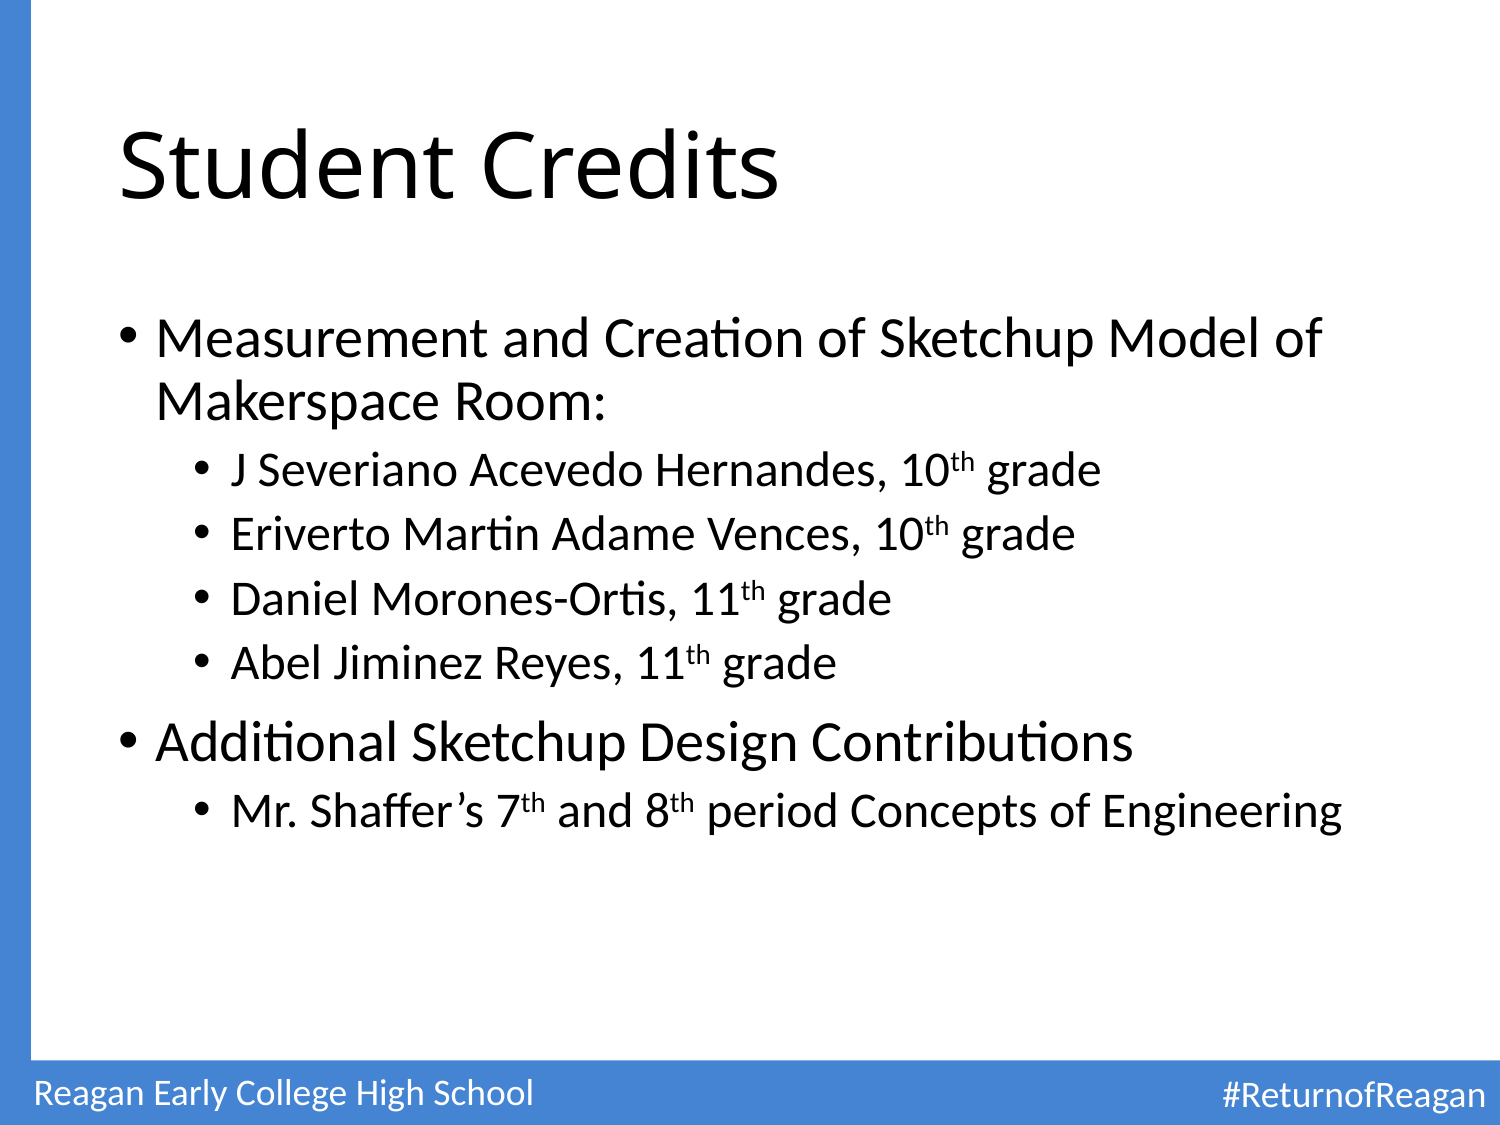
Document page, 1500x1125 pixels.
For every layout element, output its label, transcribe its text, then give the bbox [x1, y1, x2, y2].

list Measurement and Creation of Sketchup Model of Makerspace Room: J Severiano Acevedo Hernandes, 10th grade Eriverto Martin Adame Vences, 10th grade Daniel Morones-Ortis, 11th grade Abel Jiminez Reyes, 11th grade Additional Sketchup Design Contributions Mr. Shaffer’s 7th and 8th period Concepts of Engineering [103, 299, 1419, 1014]
title Student Credits [103, 59, 1397, 278]
